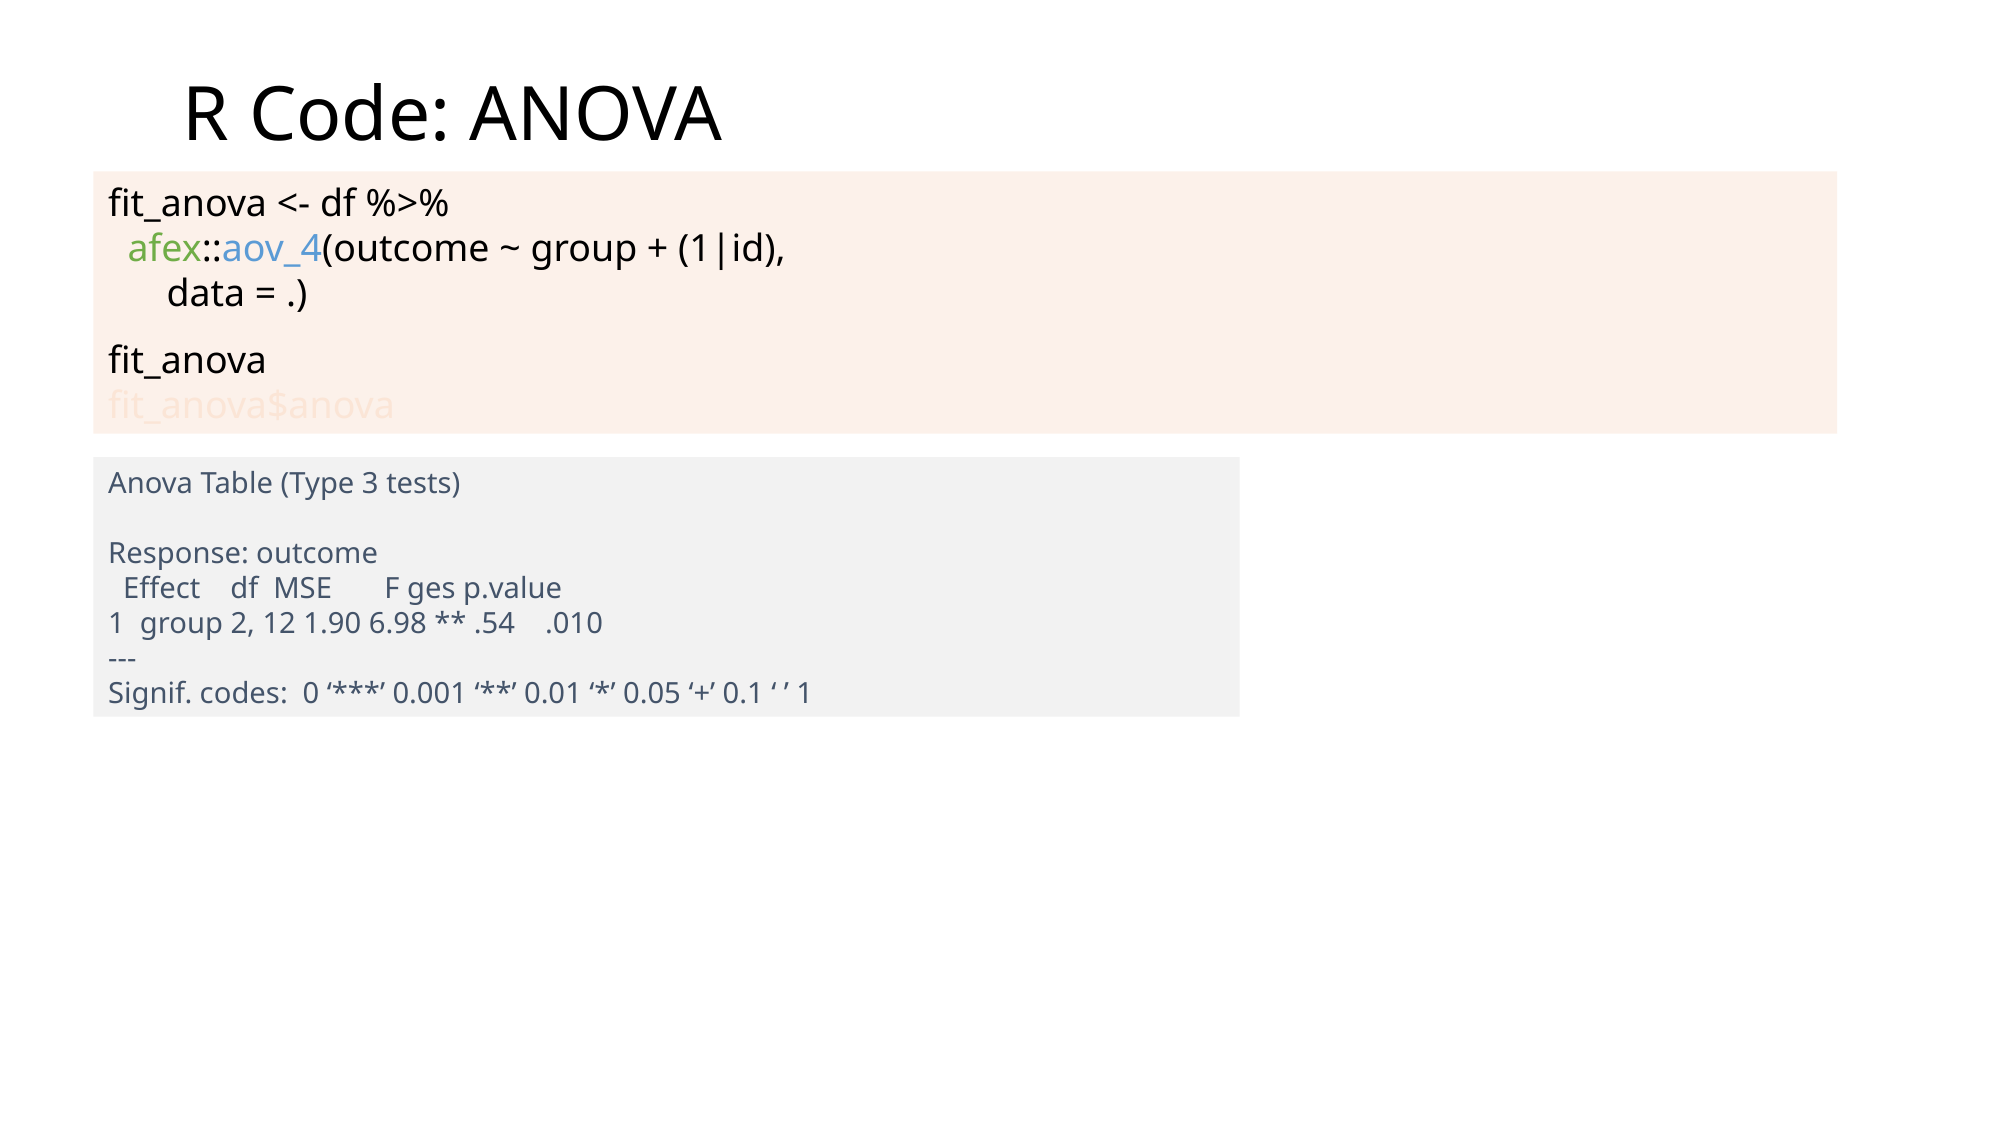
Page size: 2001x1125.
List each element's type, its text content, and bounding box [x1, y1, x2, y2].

text_box Anova Table (Type 3 tests) Response: outcome Effect df MSE F ges p.value 1 group 2, 12 1.90 6.98 ** .54 .010 --- Signif. codes: 0 ‘***’ 0.001 ‘**’ 0.01 ‘*’ 0.05 ‘+’ 0.1 ‘ ’ 1 [93, 457, 1240, 717]
text_box fit_anova <- df %>% afex::aov_4(outcome ~ group + (1|id), data = .) fit_anova fit_anova$anova [93, 171, 1838, 434]
title R Code: ANOVA [168, 33, 1763, 171]
